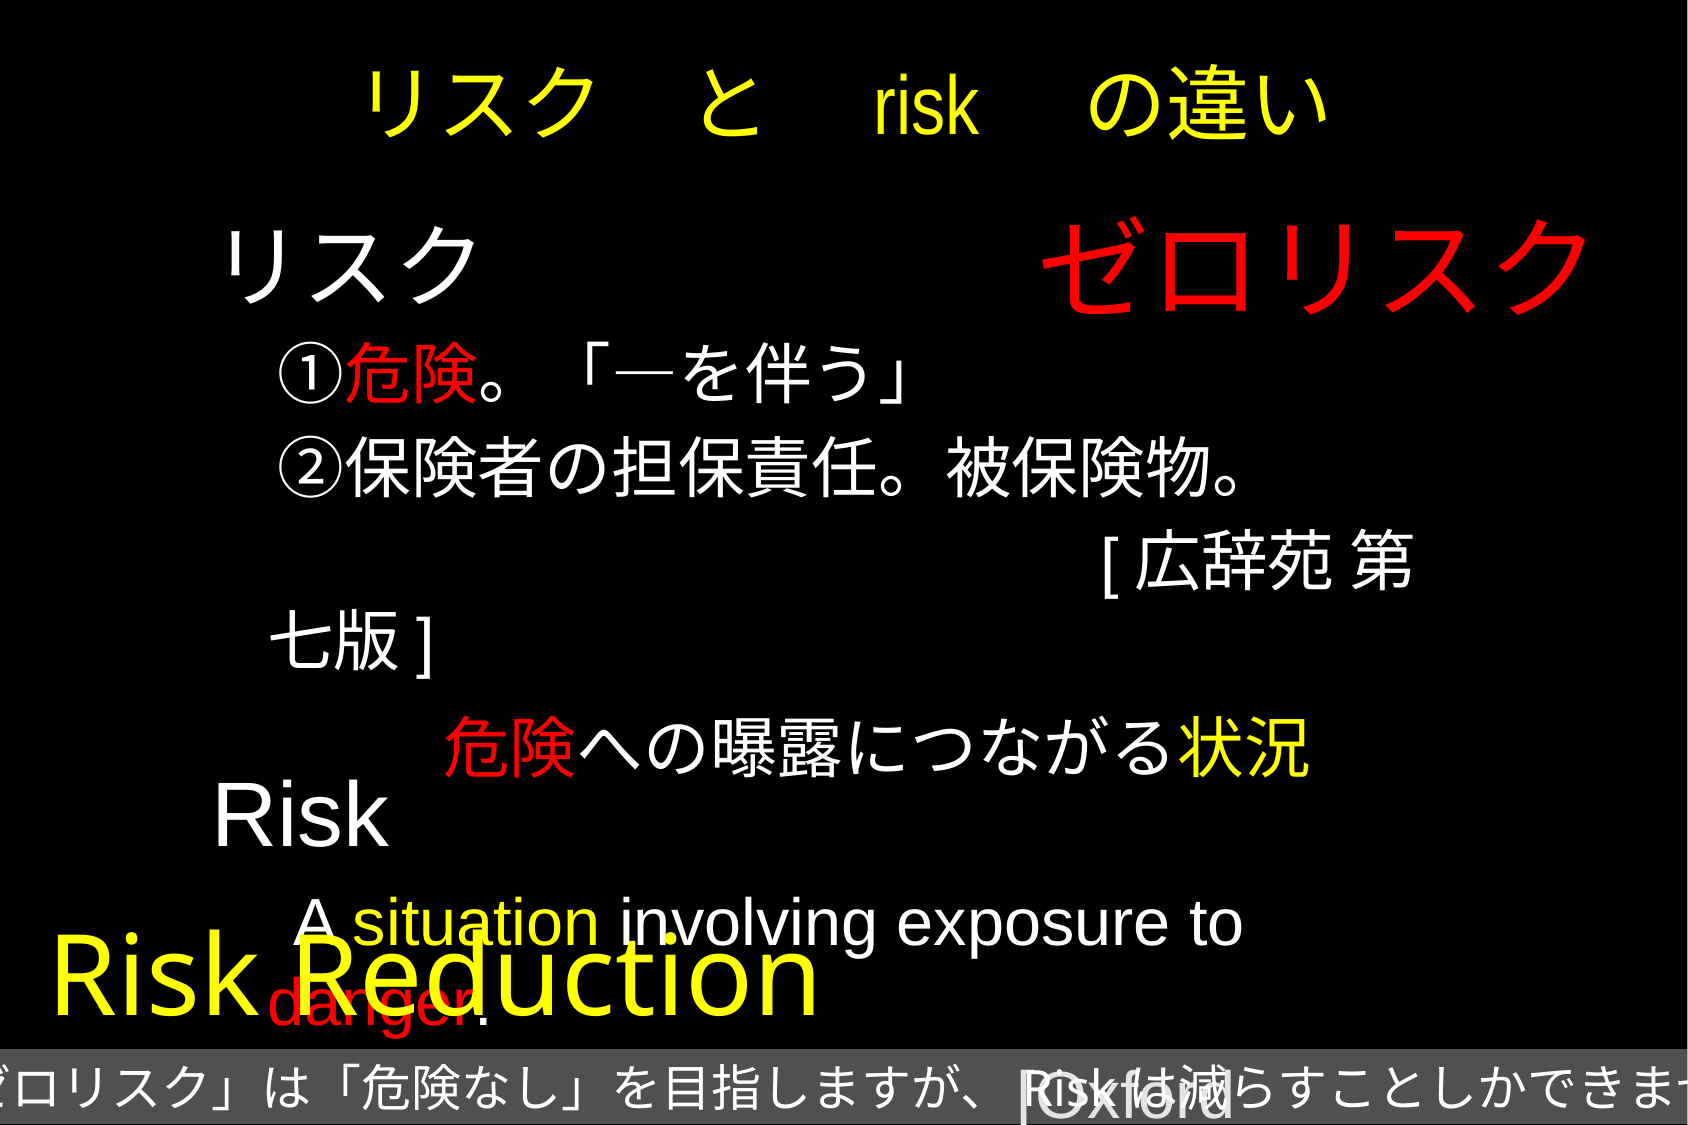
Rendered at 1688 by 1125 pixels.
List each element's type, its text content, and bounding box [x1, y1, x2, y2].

text_box Risk Reduction [33, 895, 839, 1046]
text_box 「ゼロリスク」は「危険なし」を目指しますが、Riskは減らすことしかできません [0, 1049, 1688, 1124]
title リスク と risk の違い [38, 63, 1650, 155]
text_box ゼロリスク [1022, 191, 1615, 341]
text_box 危険への曝露につながる状況 [428, 698, 1326, 794]
list リスク ①危険。「―を伴う」 ②保険者の担保責任。被保険物。 [広辞苑 第七版] Risk A situation involving exposure to danger. [Oxford Dictionary] [195, 200, 1492, 1049]
